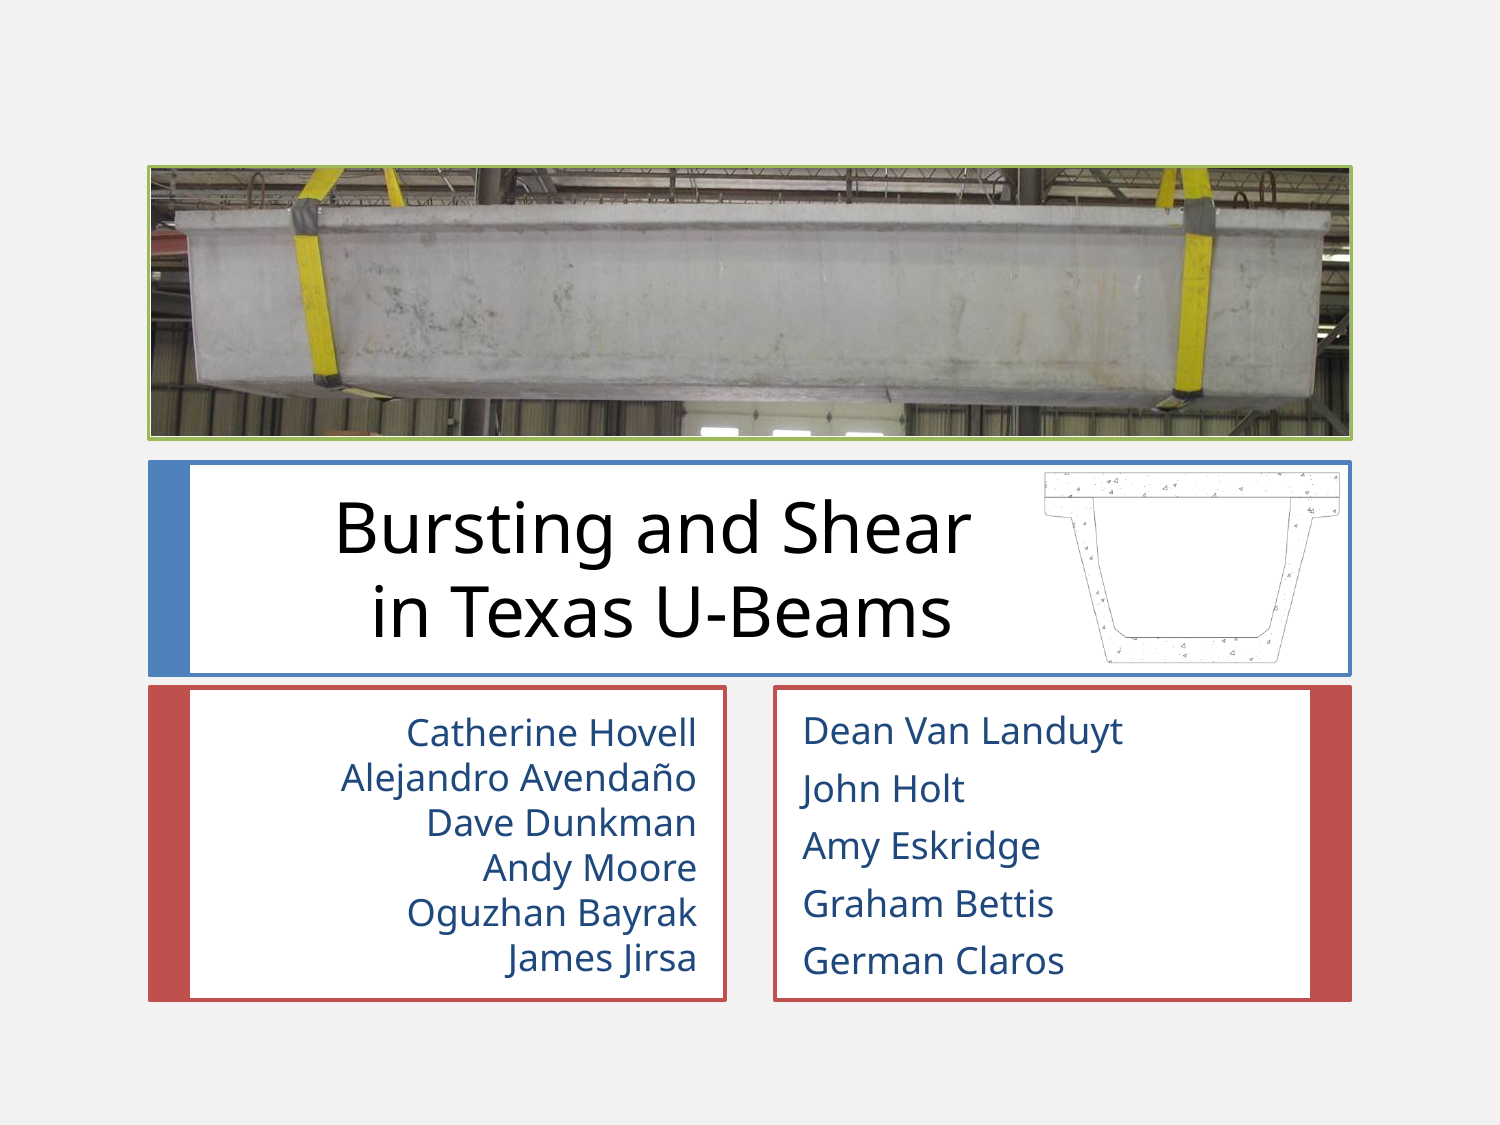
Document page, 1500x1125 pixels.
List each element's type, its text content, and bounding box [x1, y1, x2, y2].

text_box [148, 685, 190, 1002]
text_box [148, 460, 190, 677]
picture [1040, 466, 1345, 670]
text_box Dean Van Landuyt John Holt Amy Eskridge Graham Bettis German Claros [787, 699, 1300, 988]
text_box [190, 685, 727, 1002]
picture [149, 167, 1351, 438]
text_box [773, 685, 1310, 1002]
text_box Bursting and Shear in Texas U-Beams [200, 474, 1035, 663]
text_box Catherine Hovell Alejandro Avendaño Dave Dunkman Andy Moore Oguzhan Bayrak James Jirsa [199, 701, 713, 988]
text_box [1310, 685, 1352, 1002]
text_box [190, 460, 1352, 677]
